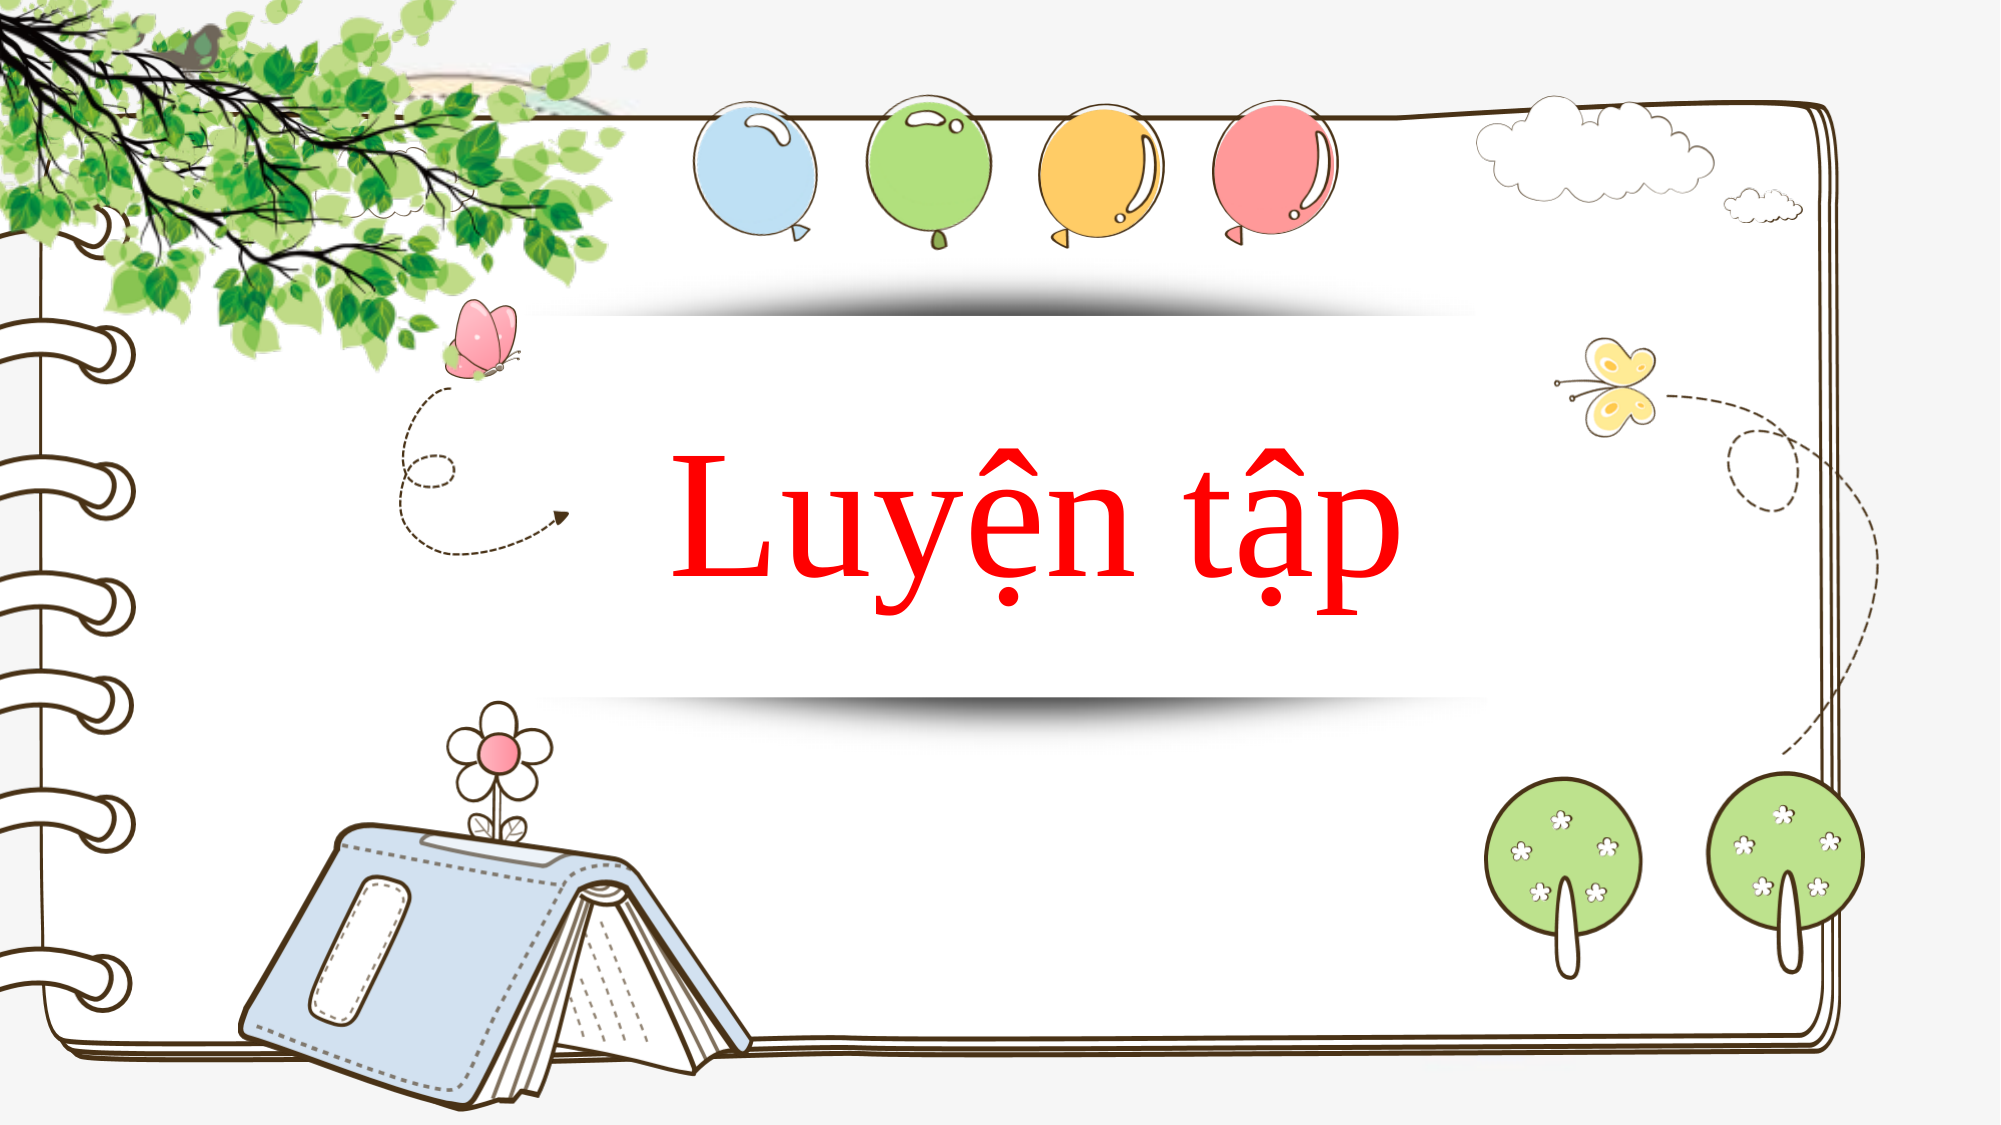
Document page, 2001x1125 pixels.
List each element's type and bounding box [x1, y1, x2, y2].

text_box [0, 99, 982, 1065]
text_box [1029, 99, 1841, 1065]
picture [0, 0, 2000, 1125]
